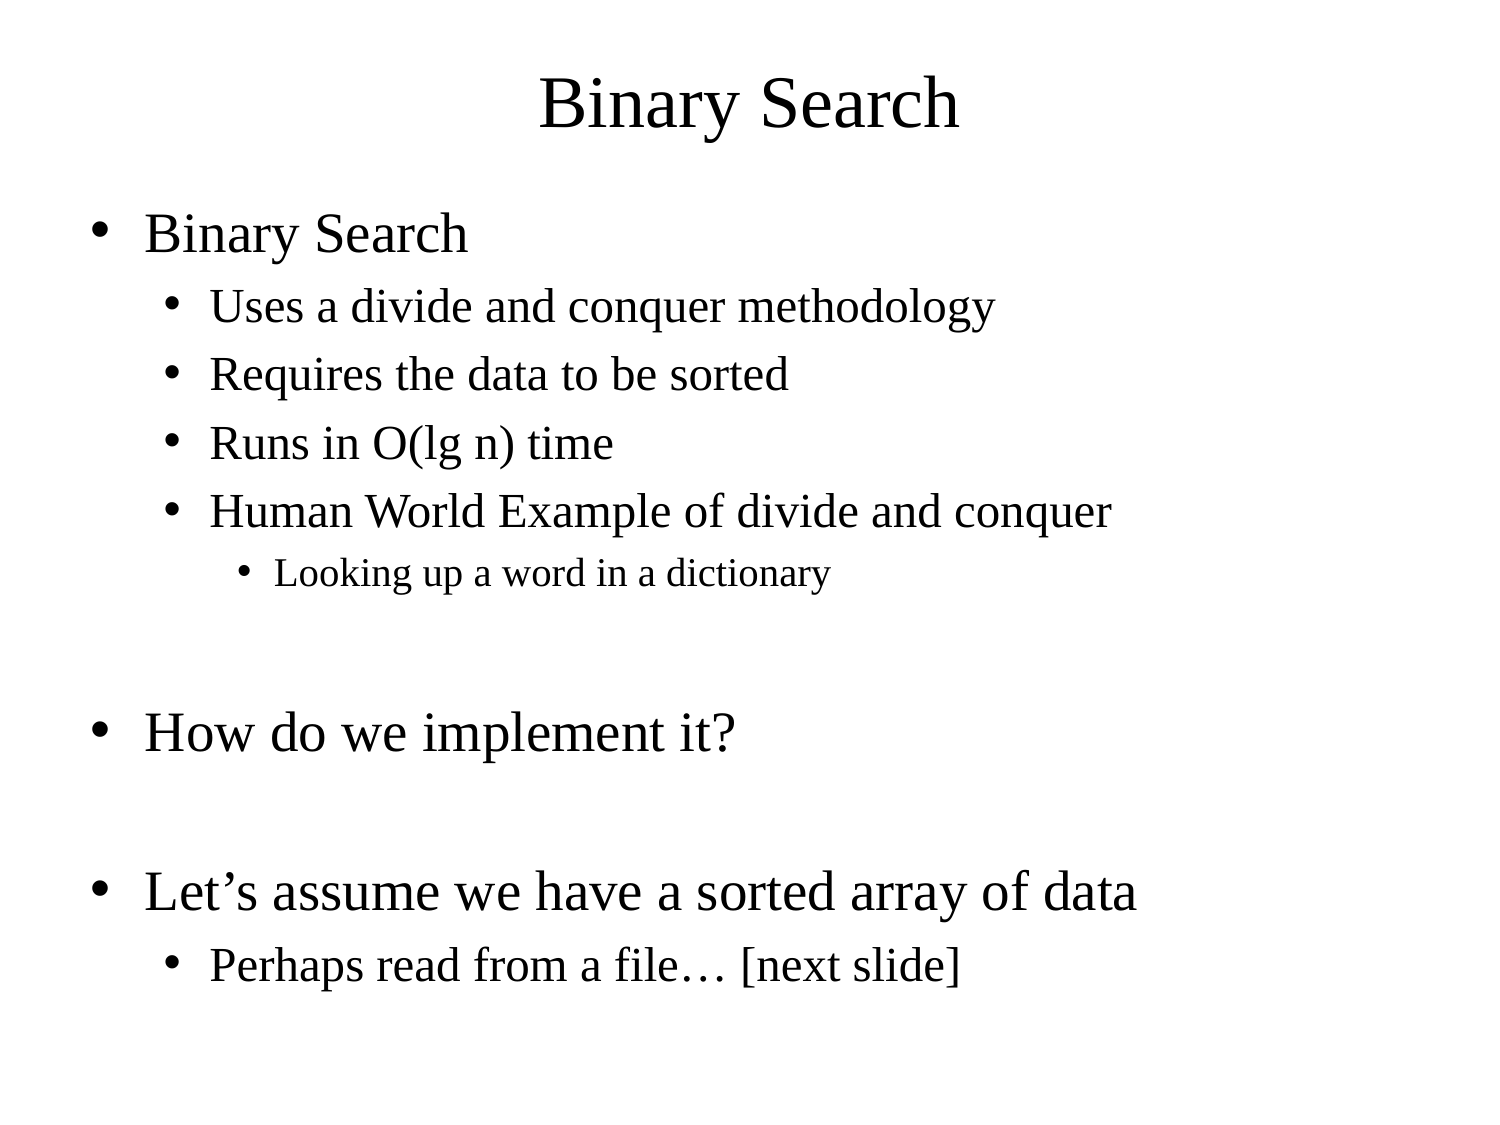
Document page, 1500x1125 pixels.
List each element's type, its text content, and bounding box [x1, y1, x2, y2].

title Binary Search [75, 45, 1425, 150]
list Binary Search Uses a divide and conquer methodology Requires the data to be sorted Runs in O(lg n) time Human World Example of divide and conquer Looking up a word in a dictionary How do we implement it? Let’s assume we have a sorted array of data Perhaps read from a file… [next slide] [75, 187, 1425, 1005]
